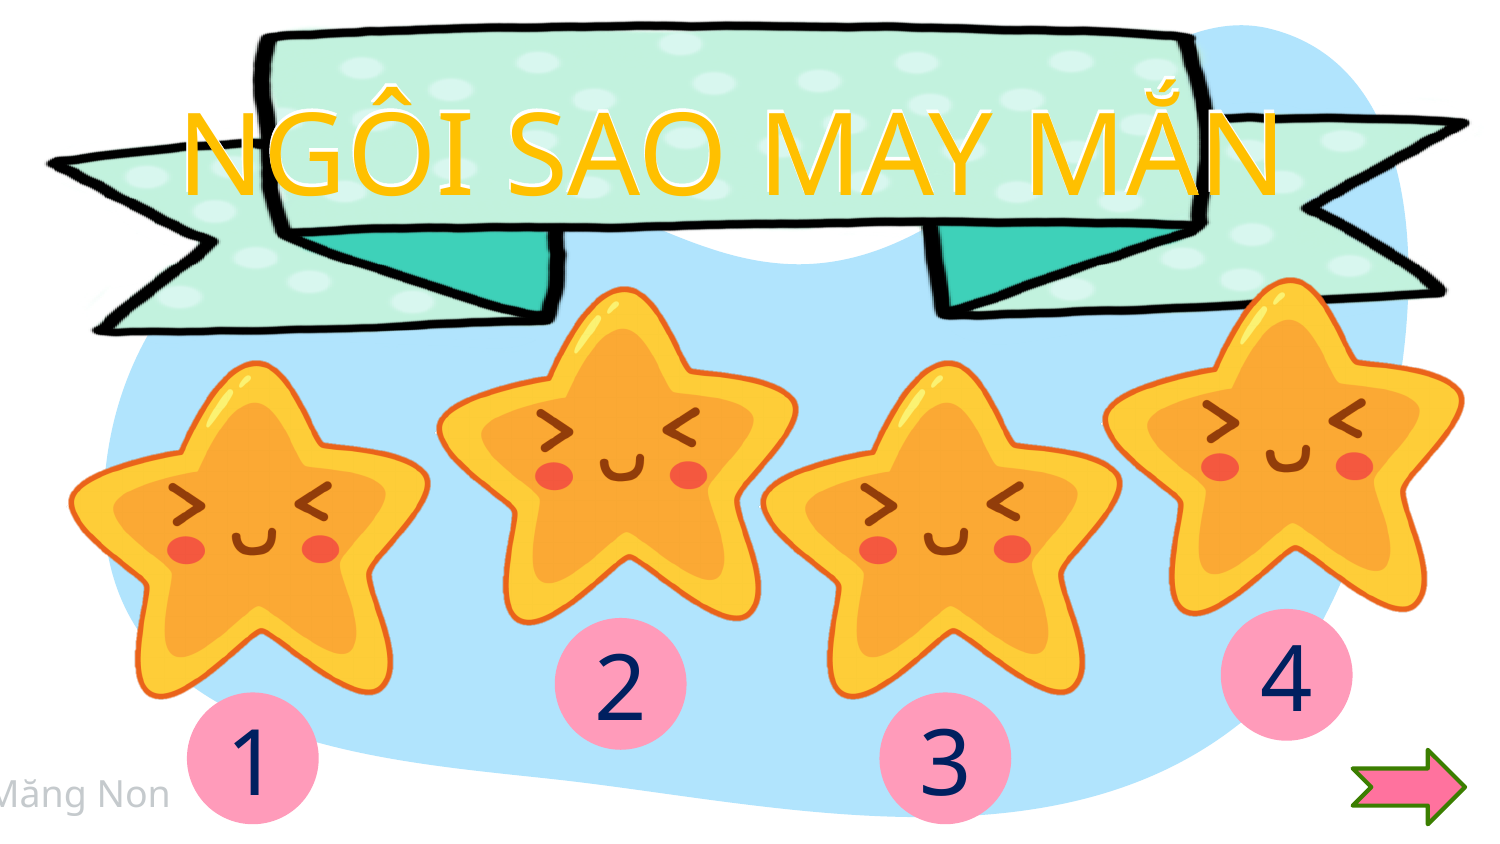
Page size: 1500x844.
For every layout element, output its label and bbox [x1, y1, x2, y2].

text_box [406, 251, 827, 750]
text_box [0, 0, 1500, 594]
text_box [1350, 749, 1468, 827]
text_box [1073, 242, 1493, 741]
text_box [39, 326, 459, 825]
text_box [731, 326, 1152, 825]
